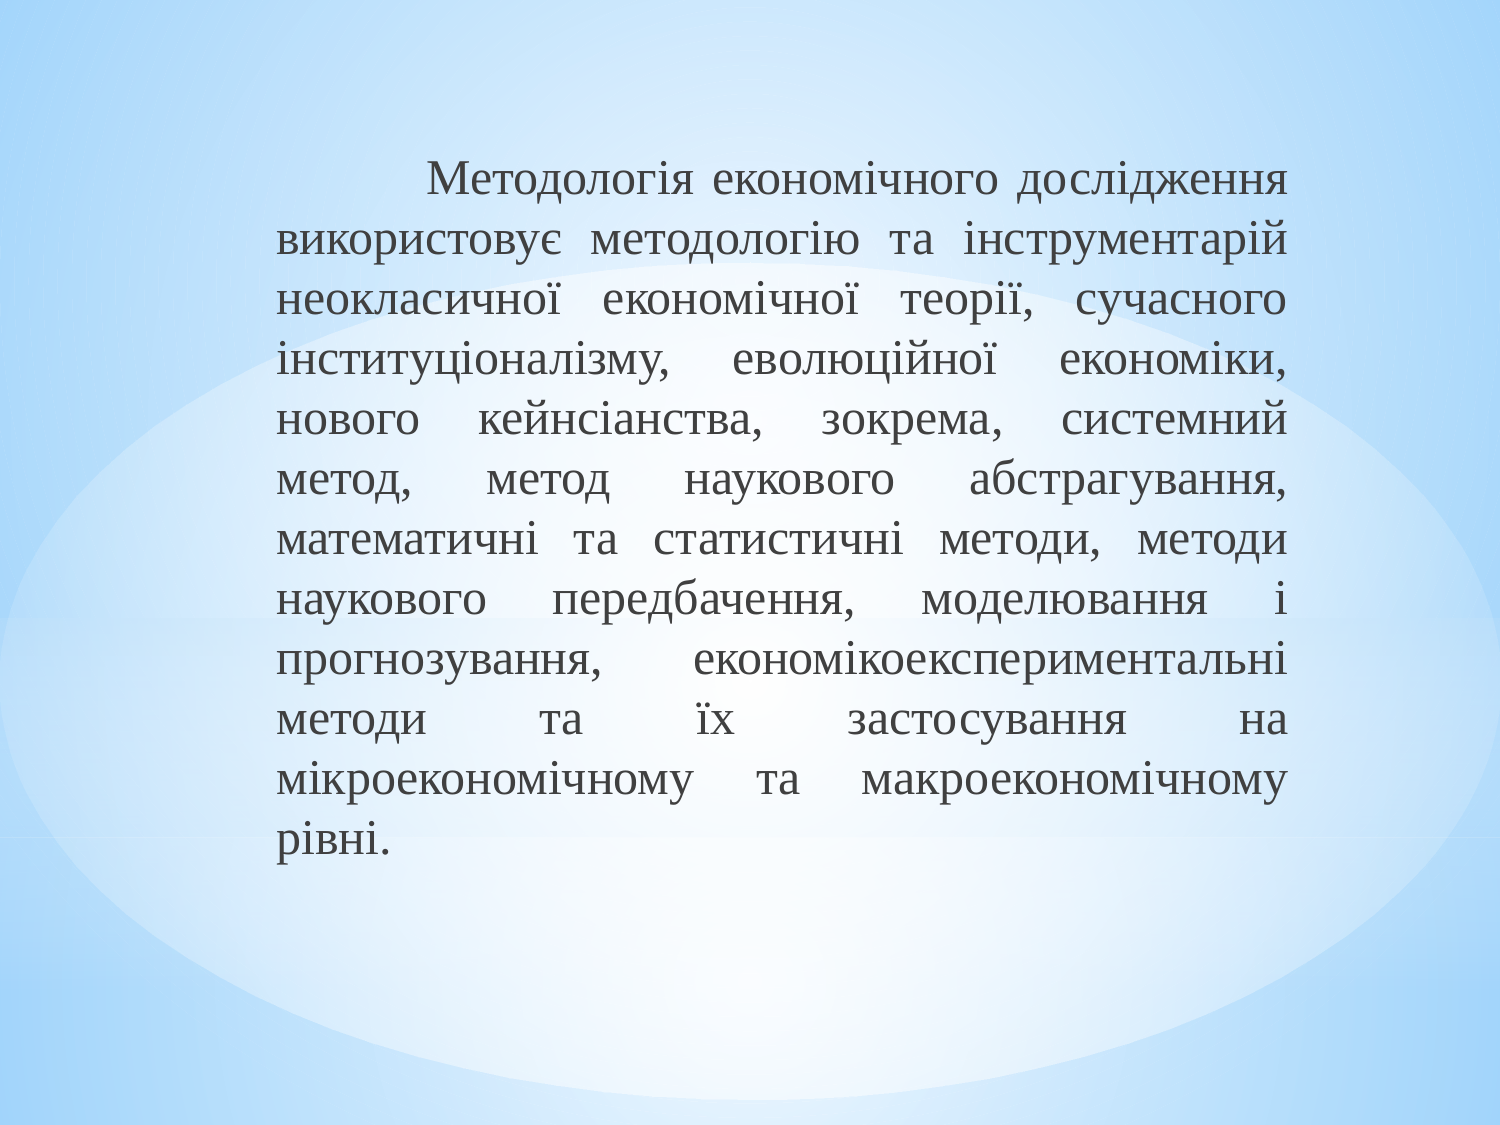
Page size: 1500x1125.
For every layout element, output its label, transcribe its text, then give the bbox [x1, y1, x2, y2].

list Методологія економічного дослідження використовує методологію та інструментарій неокласичної економічної теорії, сучасного інституціоналізму, еволюційної економіки, нового кейнсіанства, зокрема, системний метод, метод наукового абстрагування, математичні та статистичні методи, методи наукового передбачення, моделювання і прогнозування, економікоекспериментальні методи та їх застосування на мікроекономічному та макроекономічному рівні. [253, 136, 1305, 708]
